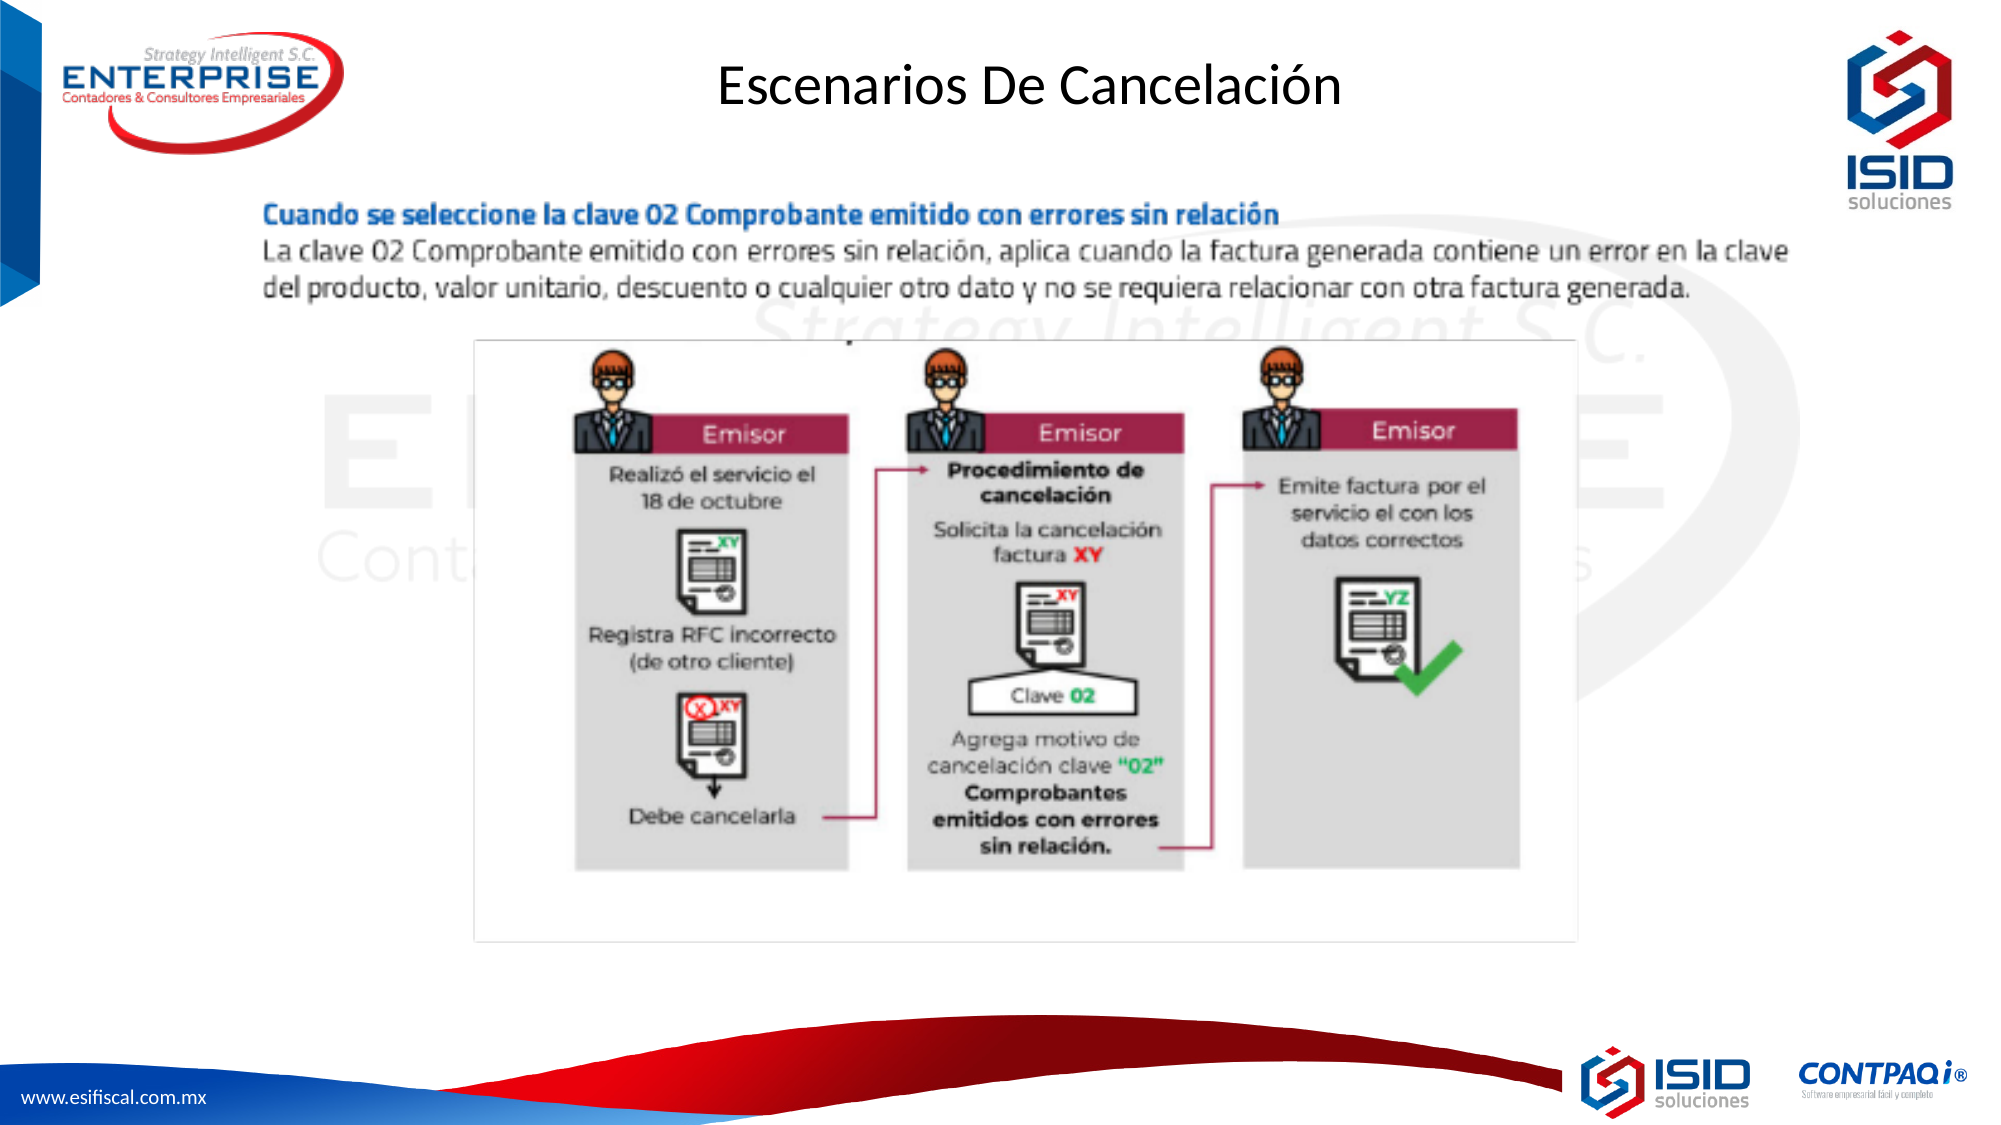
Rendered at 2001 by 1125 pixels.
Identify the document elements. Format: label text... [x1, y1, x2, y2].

picture [62, 32, 344, 155]
picture [0, 4, 2000, 1125]
picture [1, 0, 42, 306]
picture [1581, 1046, 1750, 1119]
text_box Escenarios De Cancelación [702, 39, 1359, 124]
picture [1799, 1060, 1967, 1100]
